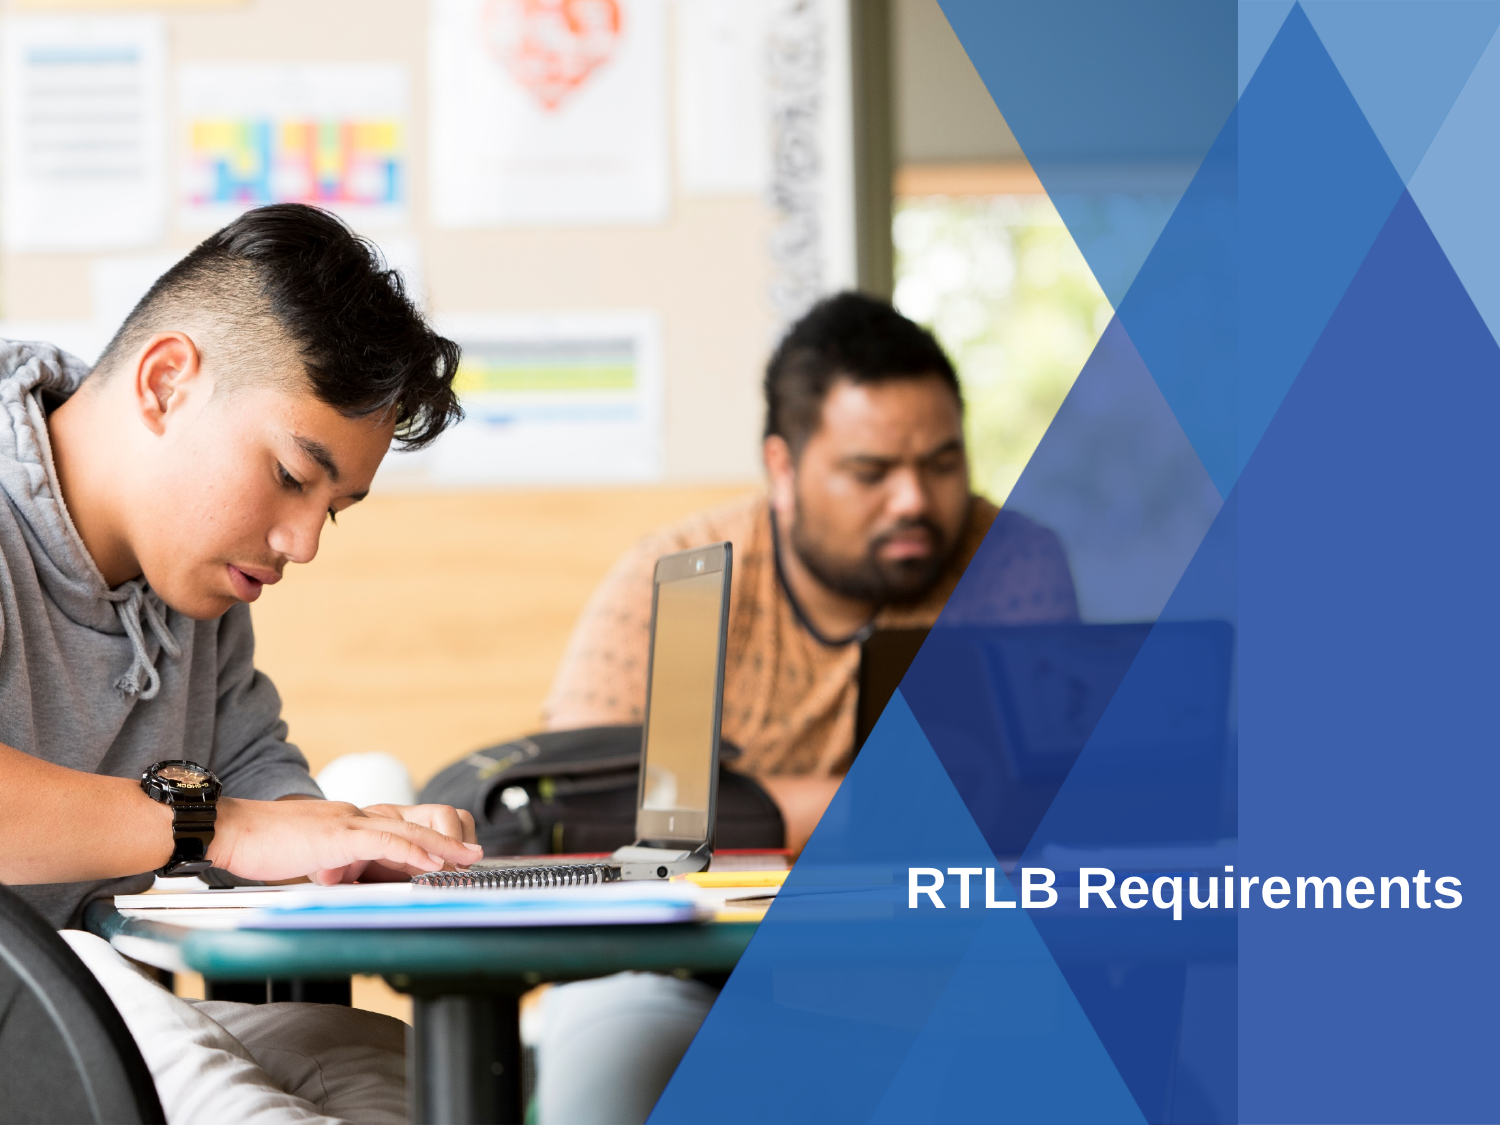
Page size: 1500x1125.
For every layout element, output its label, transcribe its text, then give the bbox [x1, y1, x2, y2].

picture [0, 0, 1500, 1125]
text_box RTLB Requirements [733, 850, 1481, 1122]
